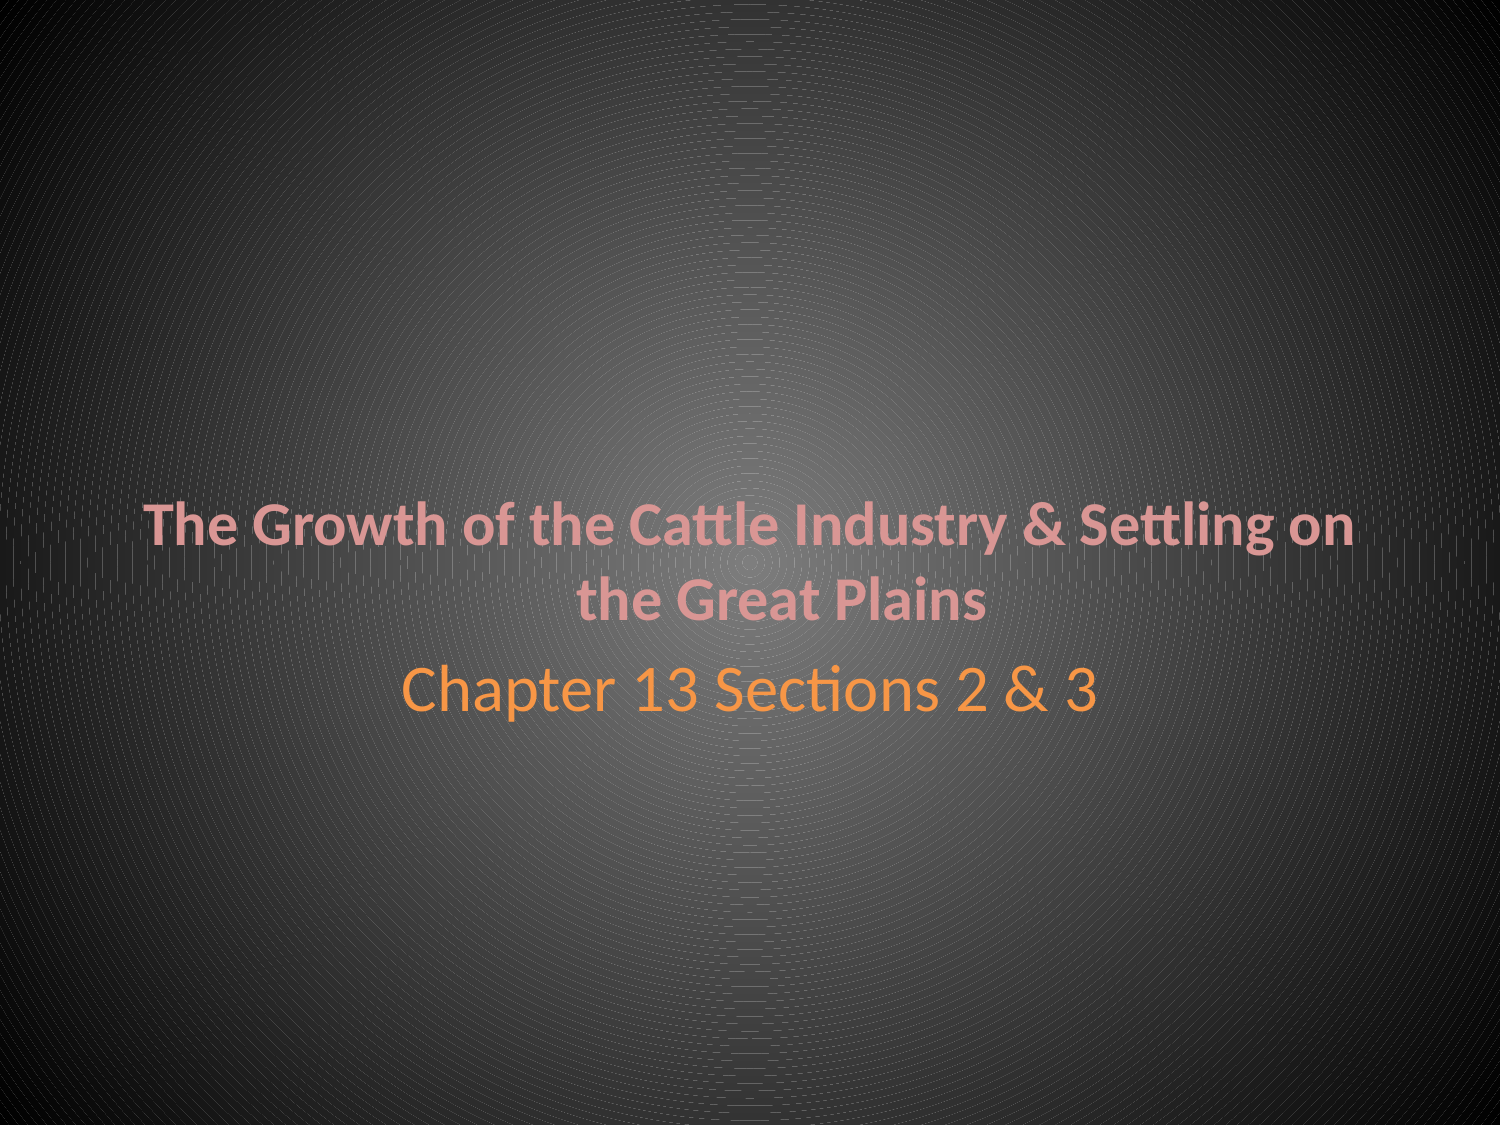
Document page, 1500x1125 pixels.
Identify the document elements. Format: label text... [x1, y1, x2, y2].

subtitle Chapter 13 Sections 2 & 3 [225, 637, 1275, 925]
title The Growth of the Cattle Industry & Settling on the Great Plains [112, 474, 1388, 716]
